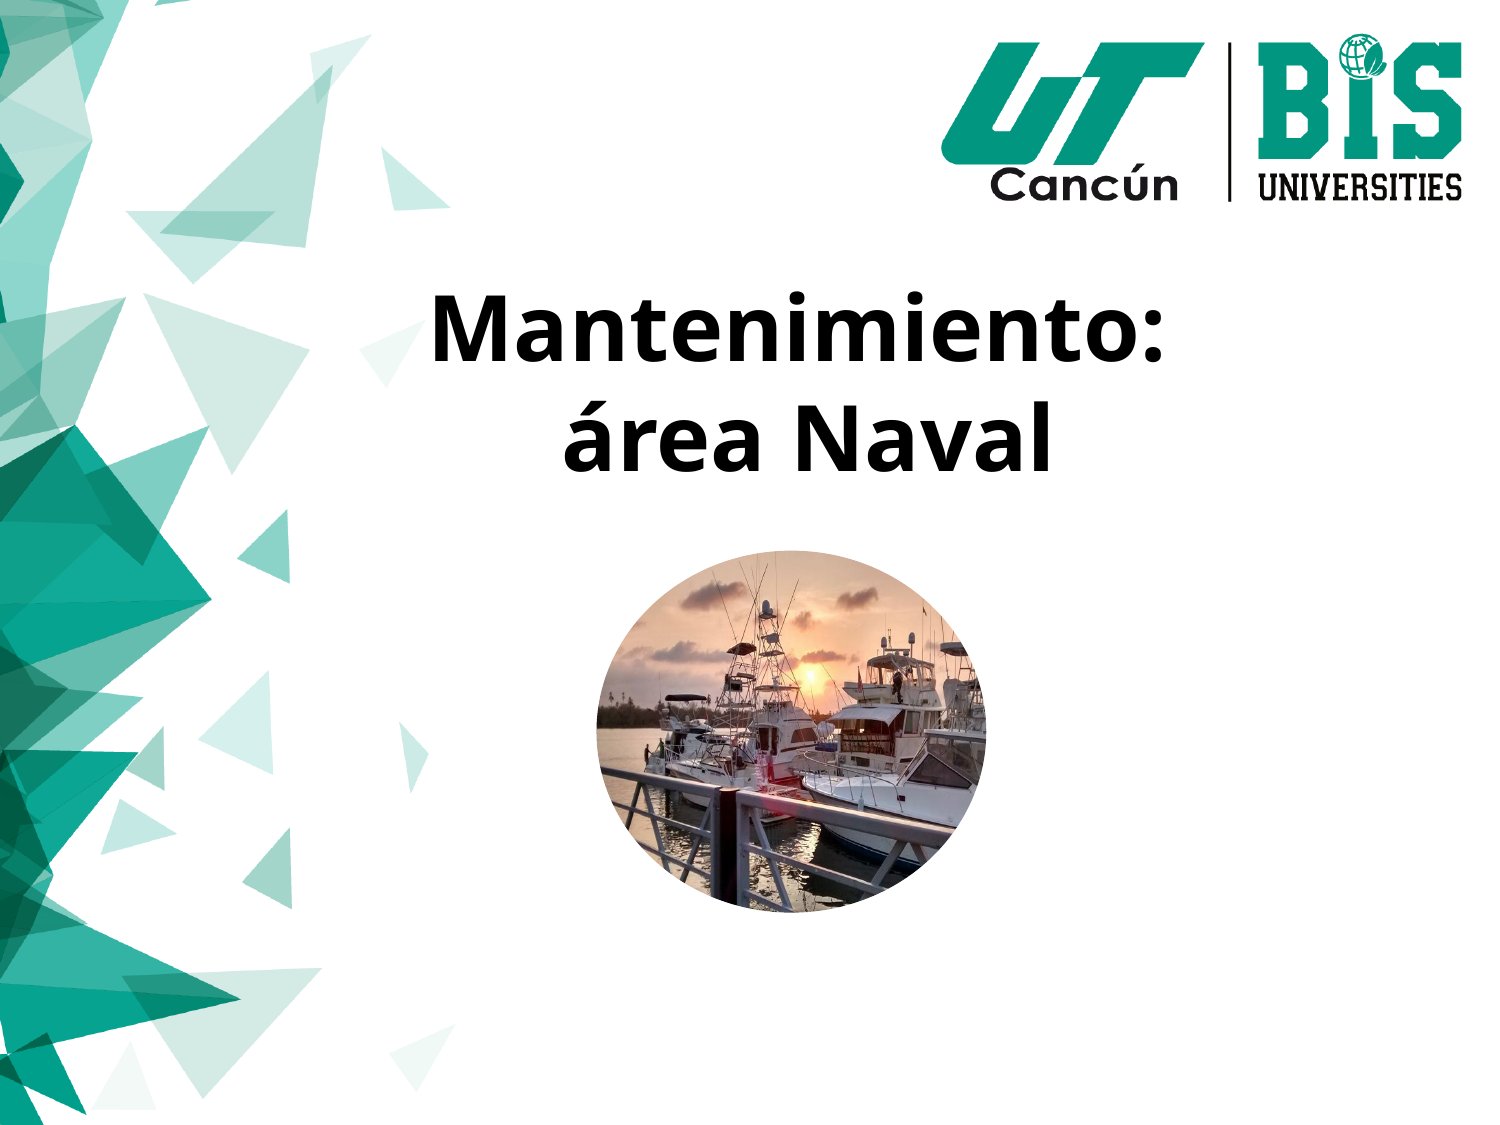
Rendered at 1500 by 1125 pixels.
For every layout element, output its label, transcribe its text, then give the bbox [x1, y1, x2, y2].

text_box Mantenimiento: área Naval [242, 262, 1376, 606]
picture [0, 0, 1500, 1125]
